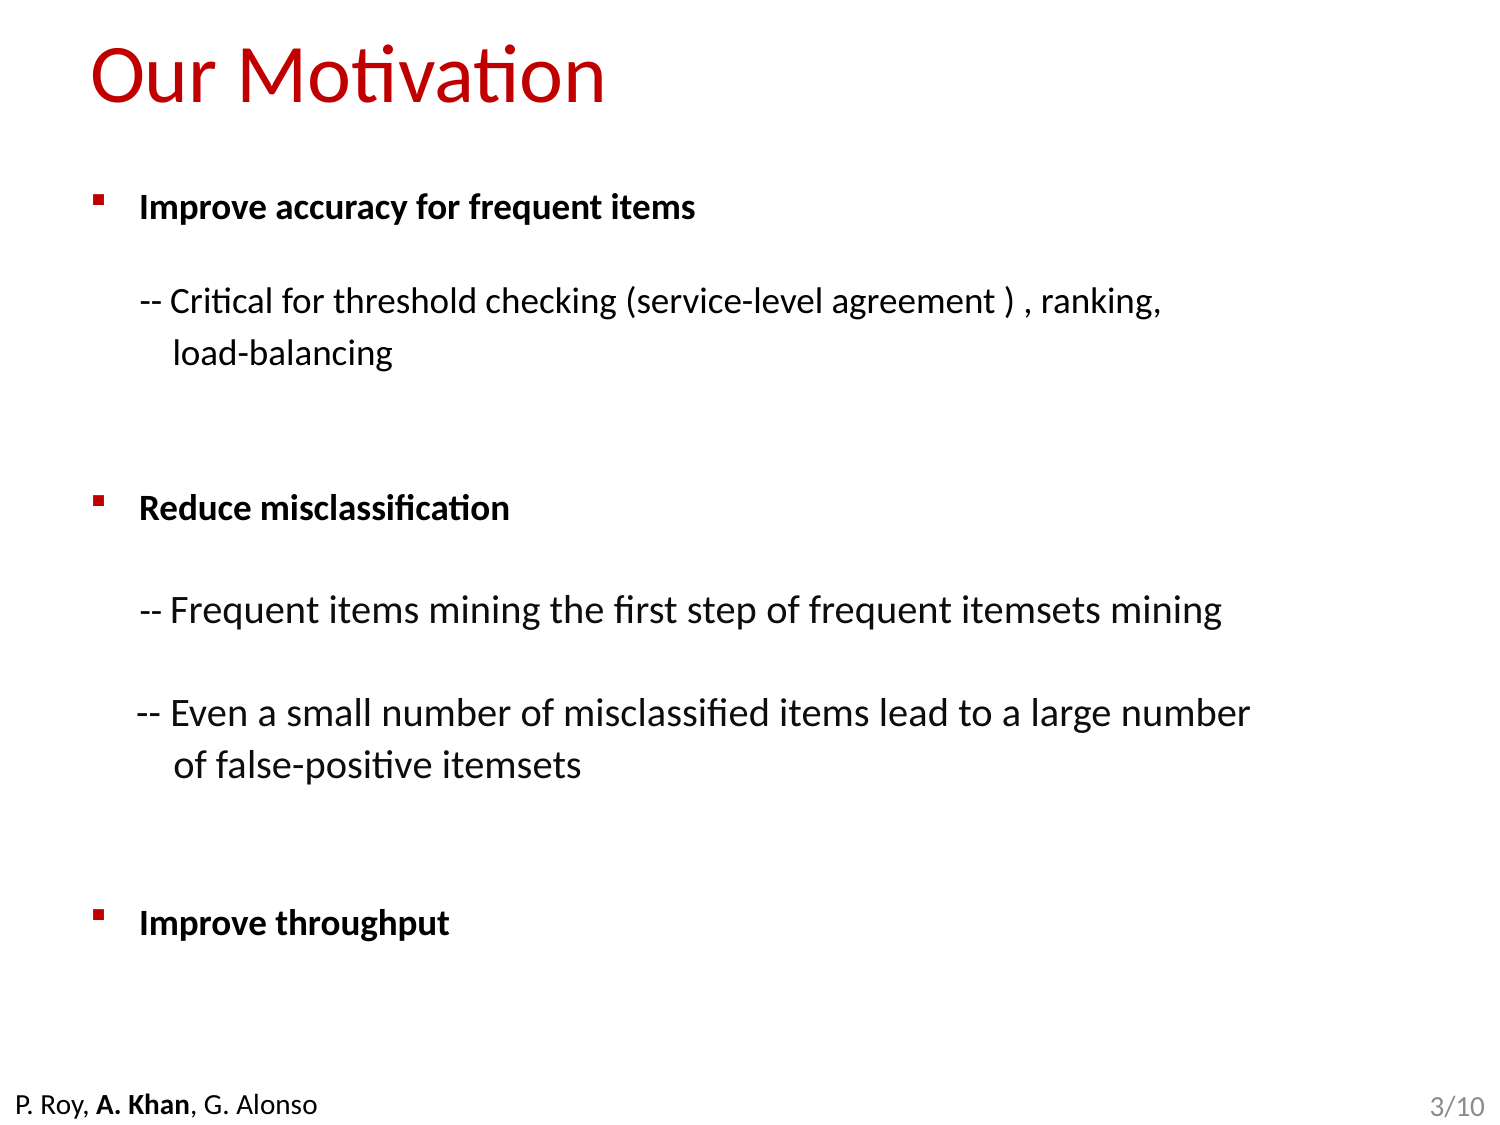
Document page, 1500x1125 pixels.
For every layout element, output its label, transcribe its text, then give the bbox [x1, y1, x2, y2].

list Improve accuracy for frequent items -- Critical for threshold checking (service-level agreement ) , ranking, load-balancing Reduce misclassification -- Frequent items mining the first step of frequent itemsets mining -- Even a small number of misclassified items lead to a large number of false-positive itemsets Improve throughput [75, 174, 1425, 955]
slide_number 3/10 [1149, 1074, 1500, 1125]
text_box Our Motivation [74, 0, 1425, 138]
text_box P. Roy, A. Khan, G. Alonso [0, 1077, 738, 1125]
